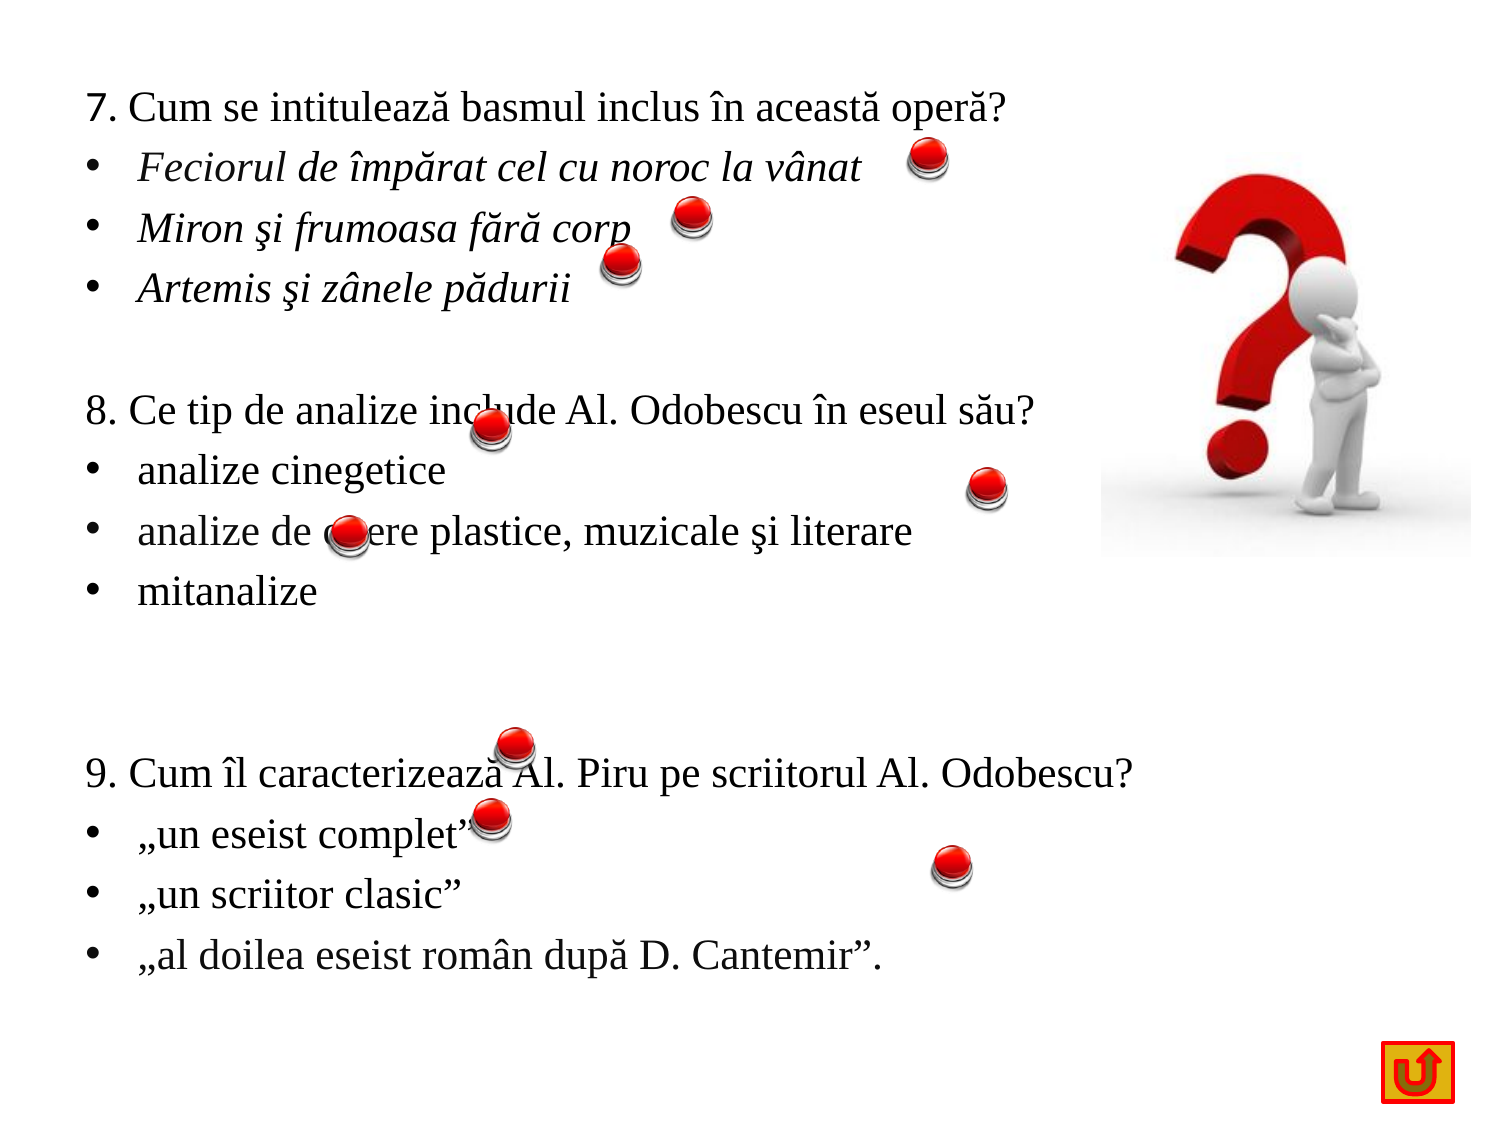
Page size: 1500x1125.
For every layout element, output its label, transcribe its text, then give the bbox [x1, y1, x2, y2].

picture [596, 243, 644, 291]
picture [489, 727, 538, 776]
picture [903, 136, 951, 185]
picture [466, 408, 514, 457]
picture [666, 195, 715, 244]
picture [324, 514, 373, 563]
picture [962, 467, 1010, 516]
text_box [1381, 1041, 1455, 1104]
picture [926, 845, 975, 894]
picture [466, 798, 514, 847]
picture [1101, 152, 1471, 557]
list 7. Cum se intitulează basmul inclus în această operă? Feciorul de împărat cel cu noroc la vânat Miron şi frumoasa fără corp Artemis şi zânele pădurii 8. Ce tip de analize include Al. Odobescu în eseul său? analize cinegetice analize de opere plastice, muzicale şi literare mitanalize 9. Cum îl caracterizează Al. Piru pe scriitorul Al. Odobescu? „un eseist complet” „un scriitor clasic” „al doilea eseist român după D. Cantemir”. [70, 70, 1421, 998]
